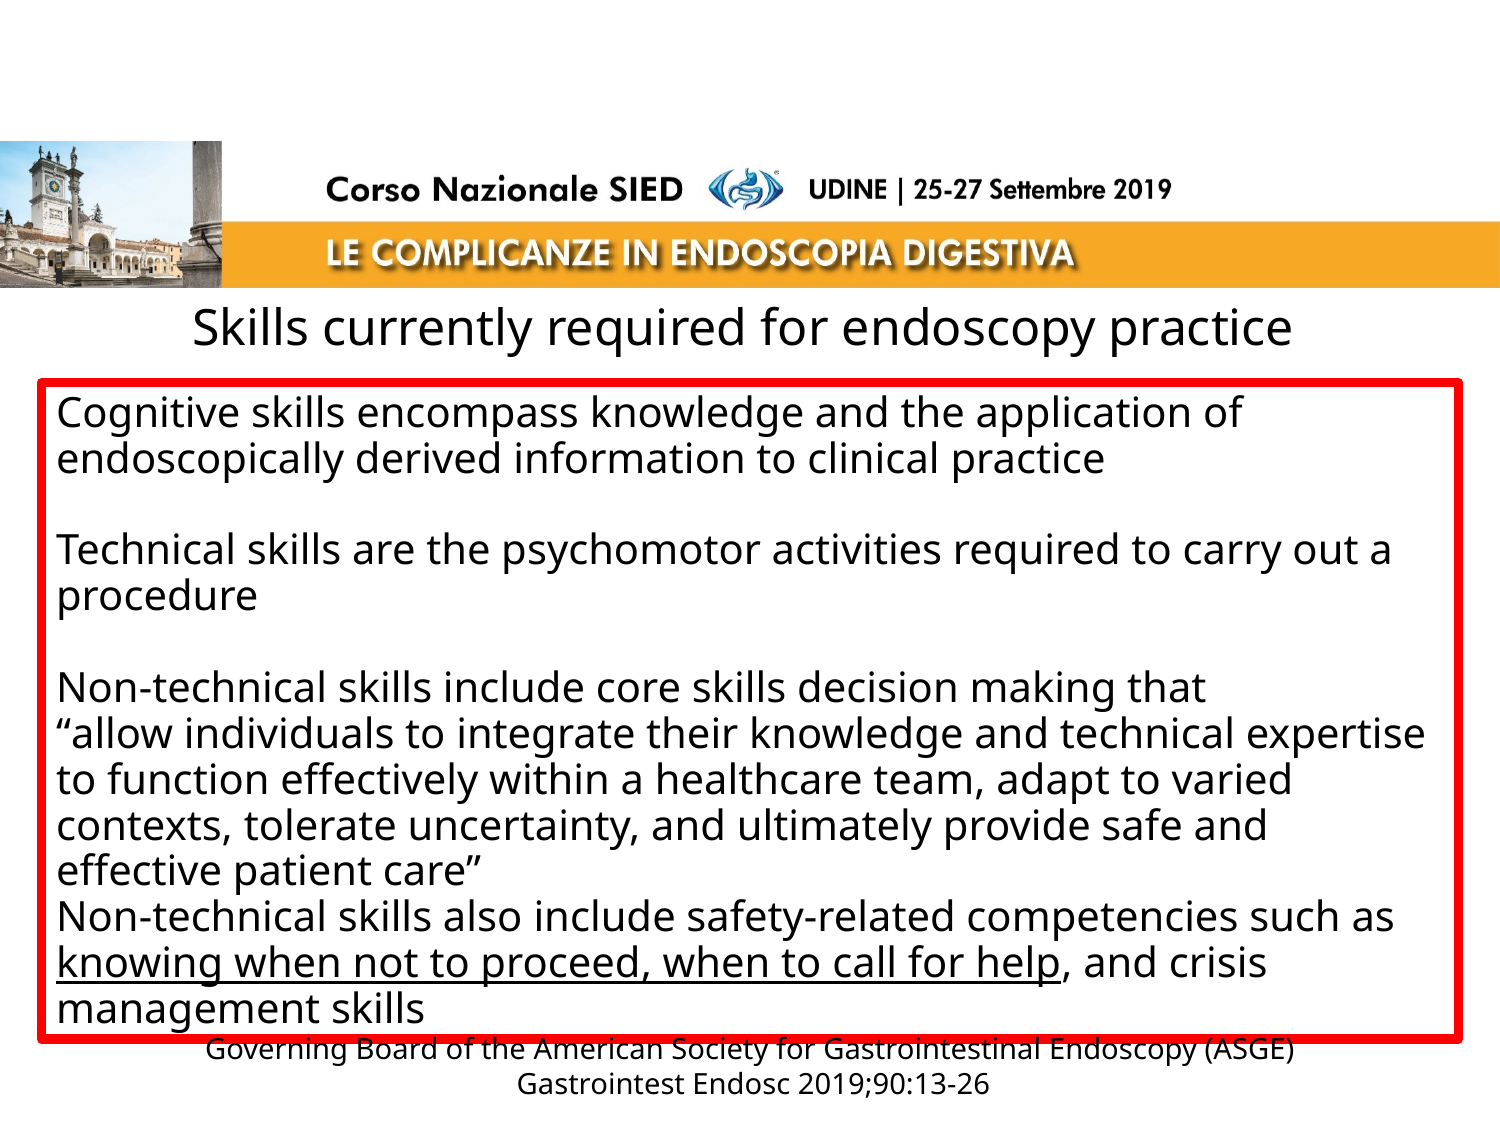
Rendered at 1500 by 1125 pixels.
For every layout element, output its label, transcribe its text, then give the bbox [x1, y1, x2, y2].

text_box Cognitive skills encompass knowledge and the application of endoscopically derived information to clinical practice Technical skills are the psychomotor activities required to carry out a procedure Non-technical skills include core skills decision making that “allow individuals to integrate their knowledge and technical expertise to function effectively within a healthcare team, adapt to varied contexts, tolerate uncertainty, and ultimately provide safe and effective patient care” Non-technical skills also include safety-related competencies such as knowing when not to proceed, when to call for help, and crisis management skills [41, 408, 1459, 1023]
picture [0, 140, 1500, 289]
text_box Skills currently required for endoscopy practice [0, 295, 1500, 408]
text_box Governing Board of the American Society for Gastrointestinal Endoscopy (ASGE) Gastrointest Endosc 2019;90:13-26 [0, 1023, 1500, 1108]
